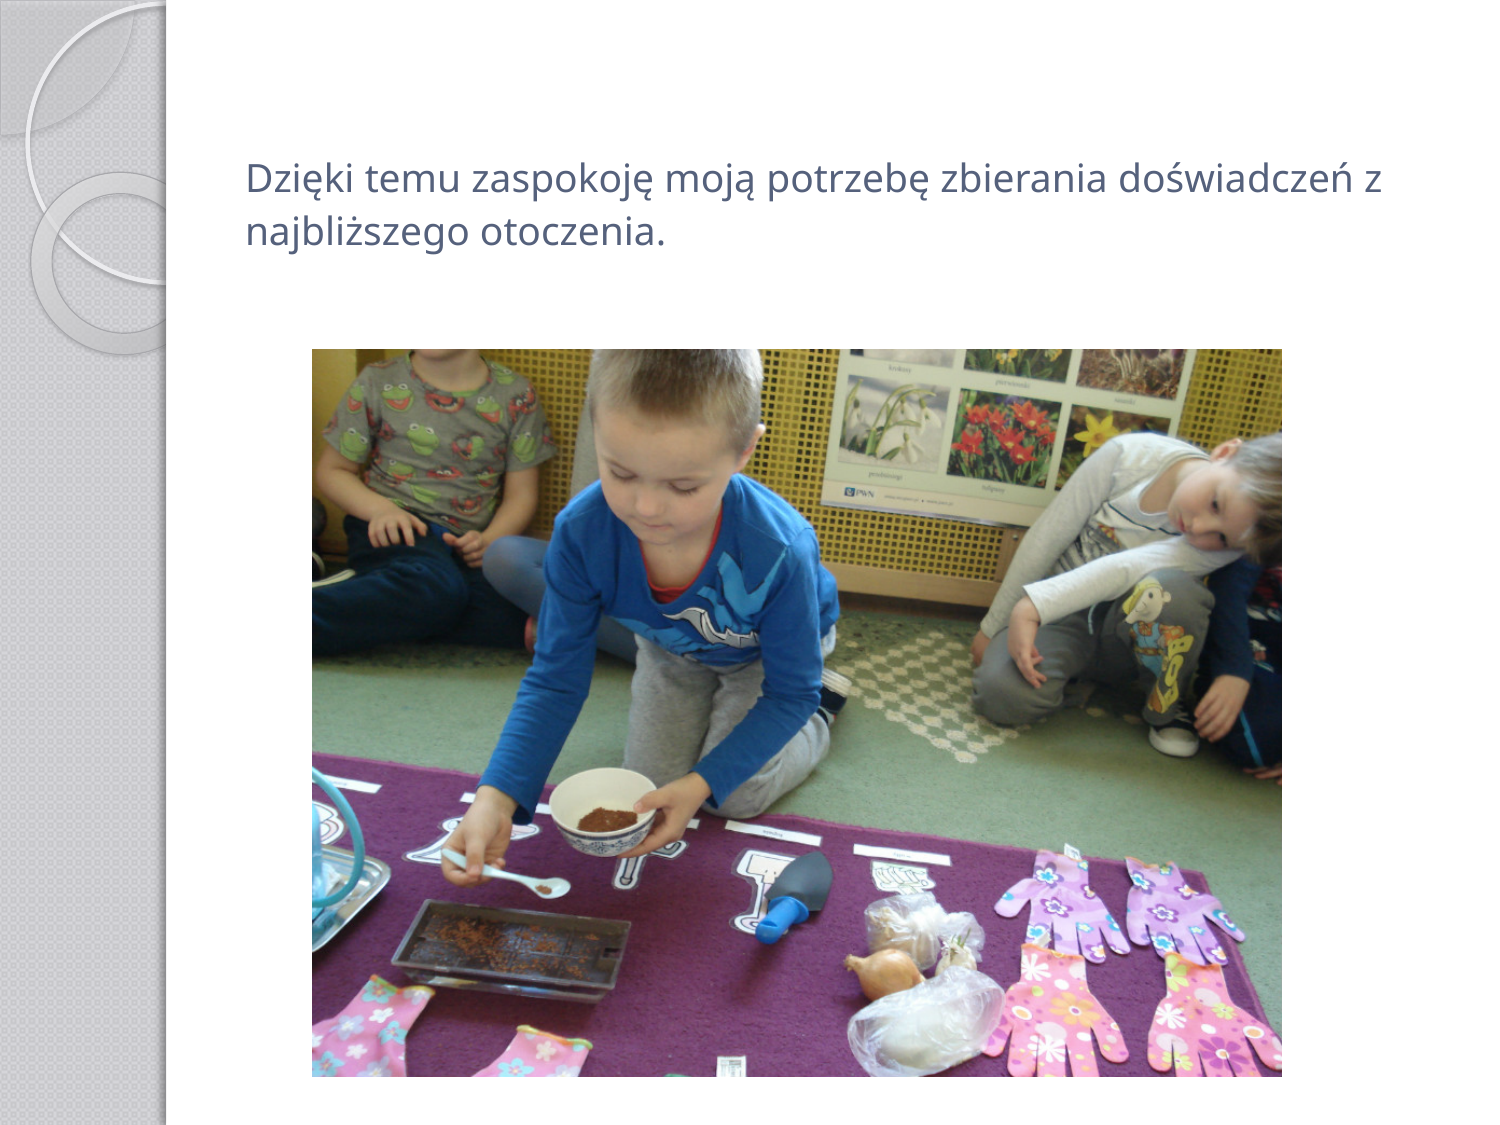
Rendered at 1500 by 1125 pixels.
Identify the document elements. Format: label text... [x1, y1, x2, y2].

picture [312, 349, 1282, 1077]
title Dzięki temu zaspokoję moją potrzebę zbierania doświadczeń z najbliższego otoczenia. [230, 78, 1461, 266]
